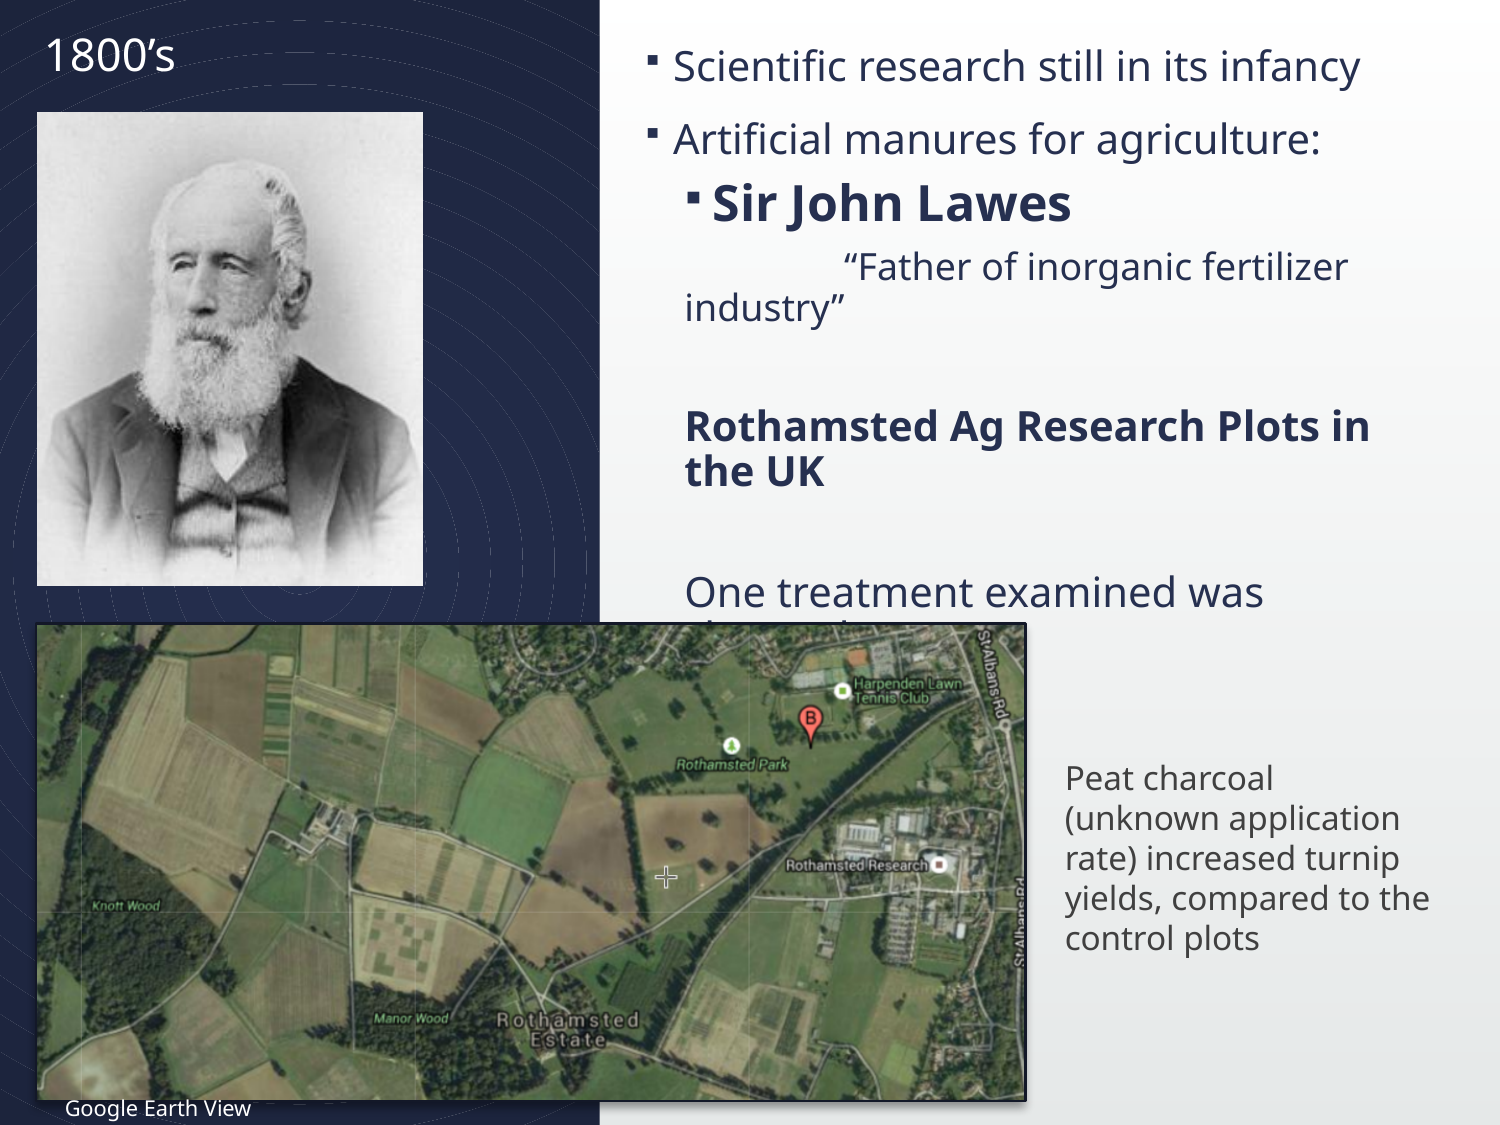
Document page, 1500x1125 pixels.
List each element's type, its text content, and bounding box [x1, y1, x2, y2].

picture [37, 624, 1024, 1100]
list Scientific research still in its infancy Artificial manures for agriculture: Sir John Lawes “Father of inorganic fertilizer industry” Rothamsted Ag Research Plots in the UK One treatment examined was charcoal [624, 37, 1449, 938]
picture [37, 112, 423, 586]
text_box Peat charcoal (unknown application rate) increased turnip yields, compared to the control plots [1050, 749, 1450, 965]
text_box Google Earth View [50, 1100, 475, 1125]
title 1800’s [28, 24, 423, 89]
